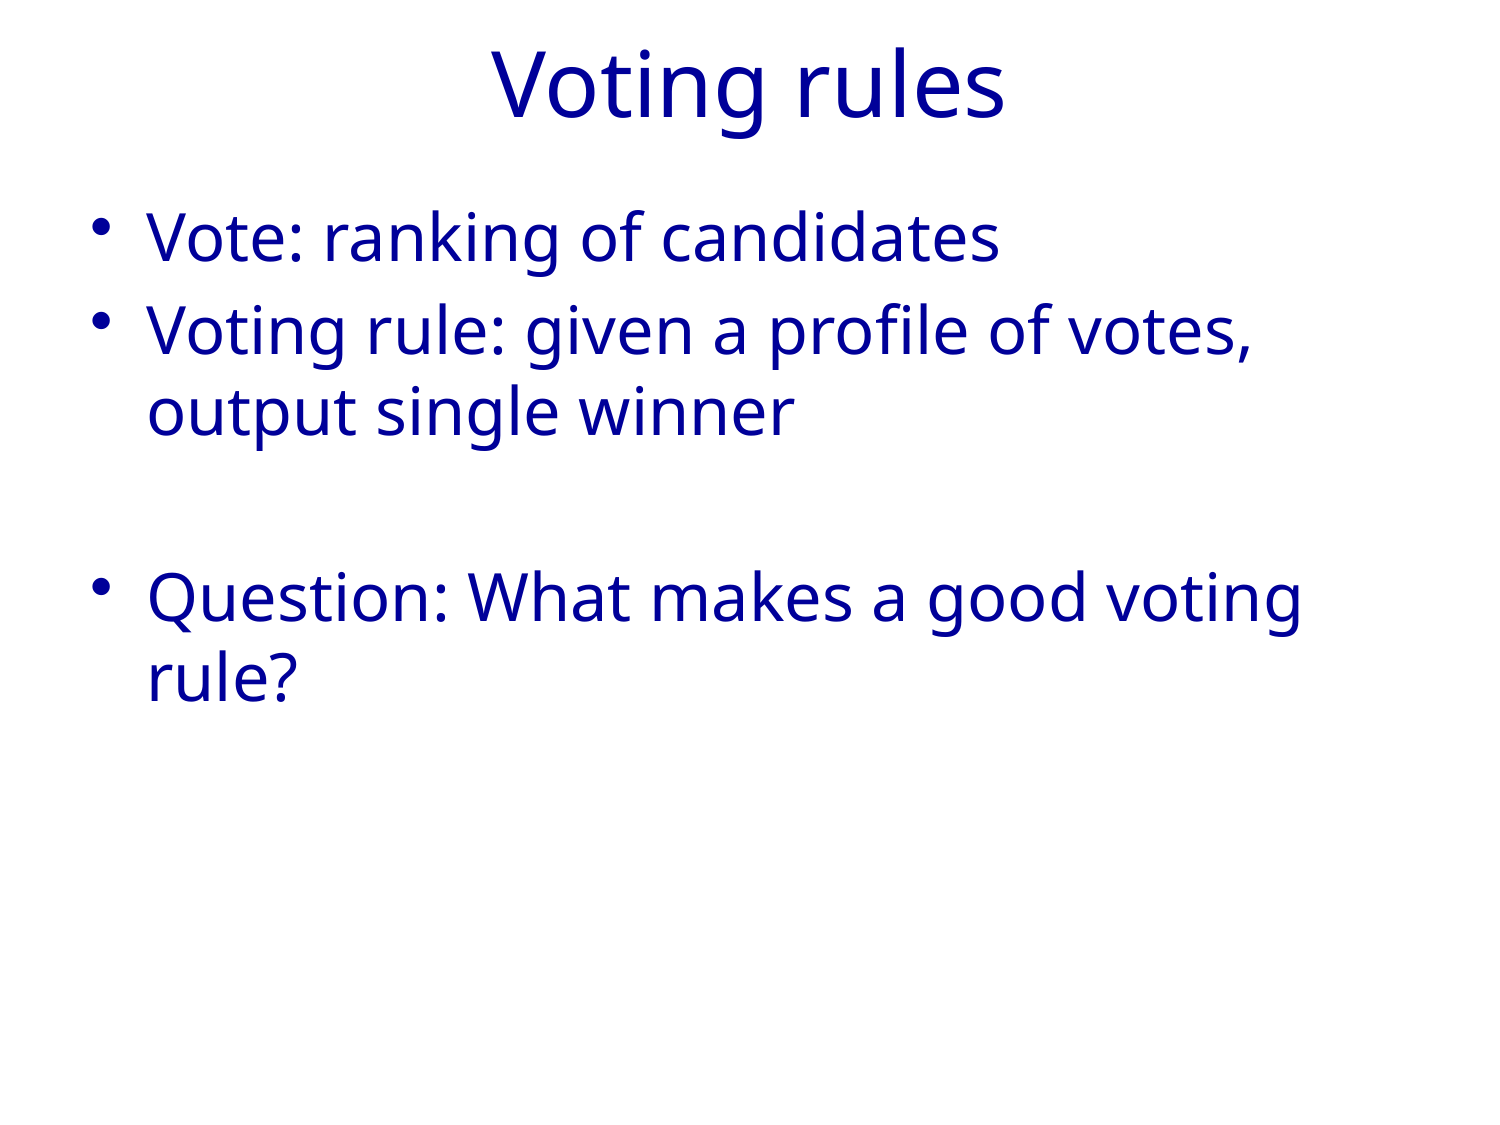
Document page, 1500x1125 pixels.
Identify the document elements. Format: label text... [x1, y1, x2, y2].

list Vote: ranking of candidates Voting rule: given a profile of votes, output single winner Question: What makes a good voting rule? [74, 187, 1426, 1026]
title Voting rules [74, 0, 1426, 176]
